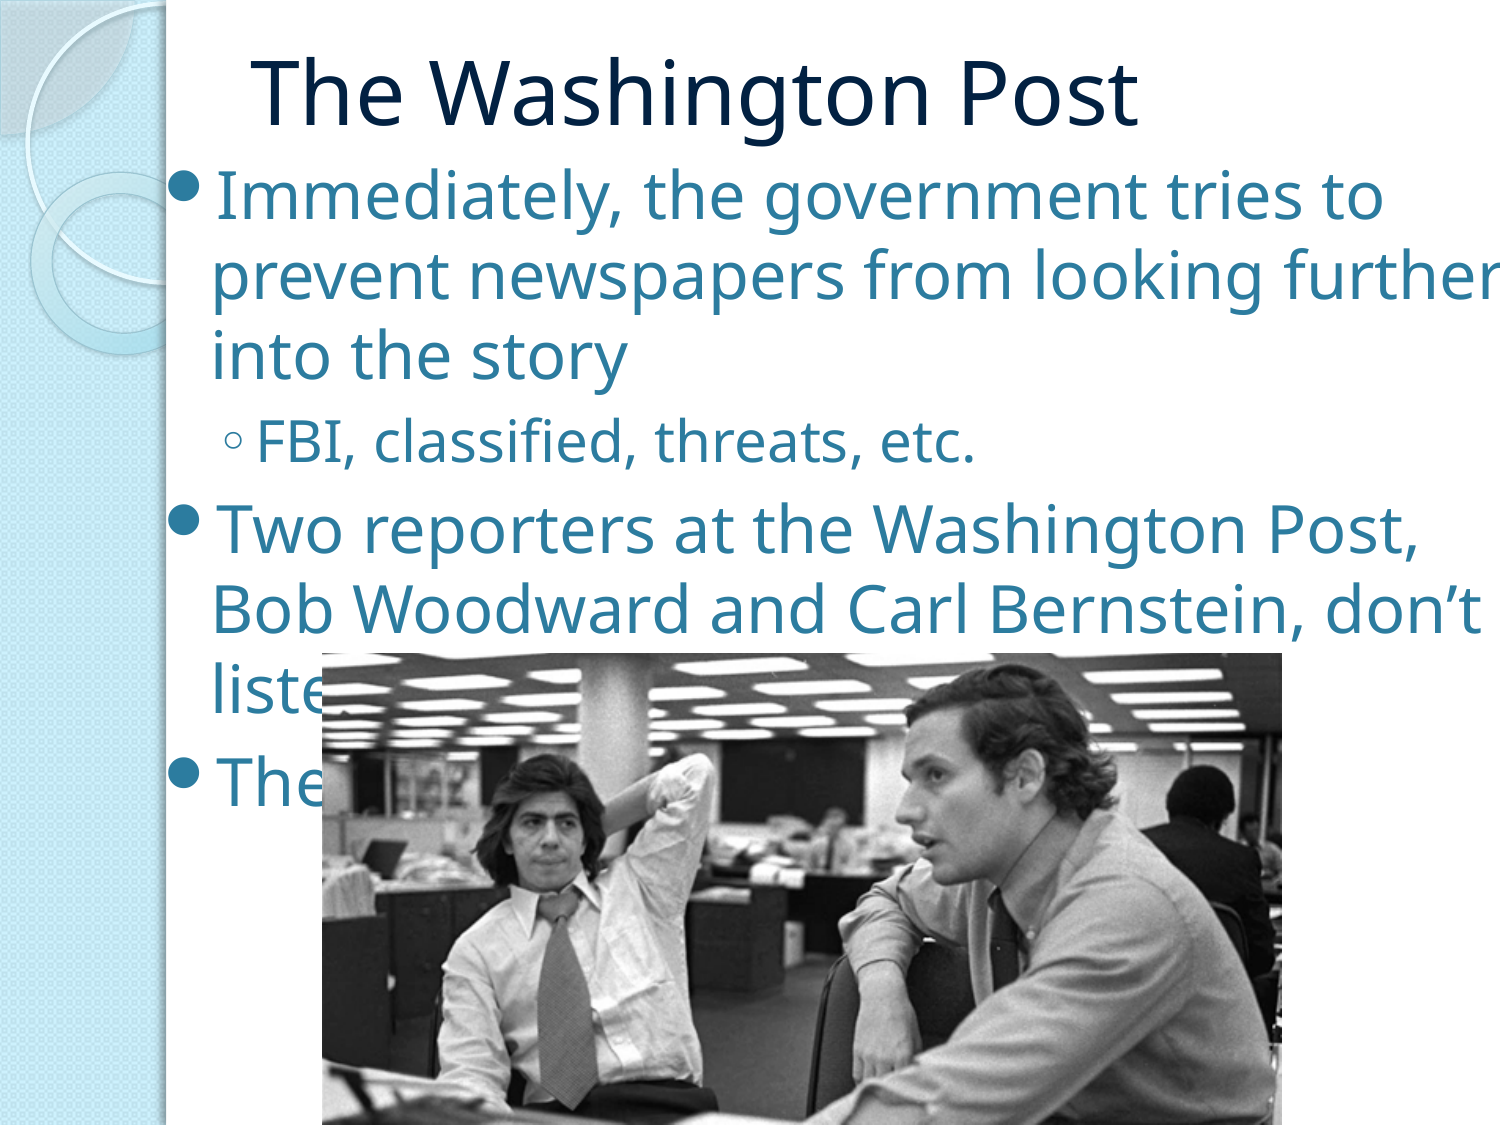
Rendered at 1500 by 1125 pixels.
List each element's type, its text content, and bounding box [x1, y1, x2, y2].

list Immediately, the government tries to prevent newspapers from looking further into the story FBI, classified, threats, etc. Two reporters at the Washington Post, Bob Woodward and Carl Bernstein, don’t listen They start to follow the money [135, 145, 1500, 934]
title The Washington Post [235, 0, 1466, 145]
picture [321, 653, 1282, 1125]
